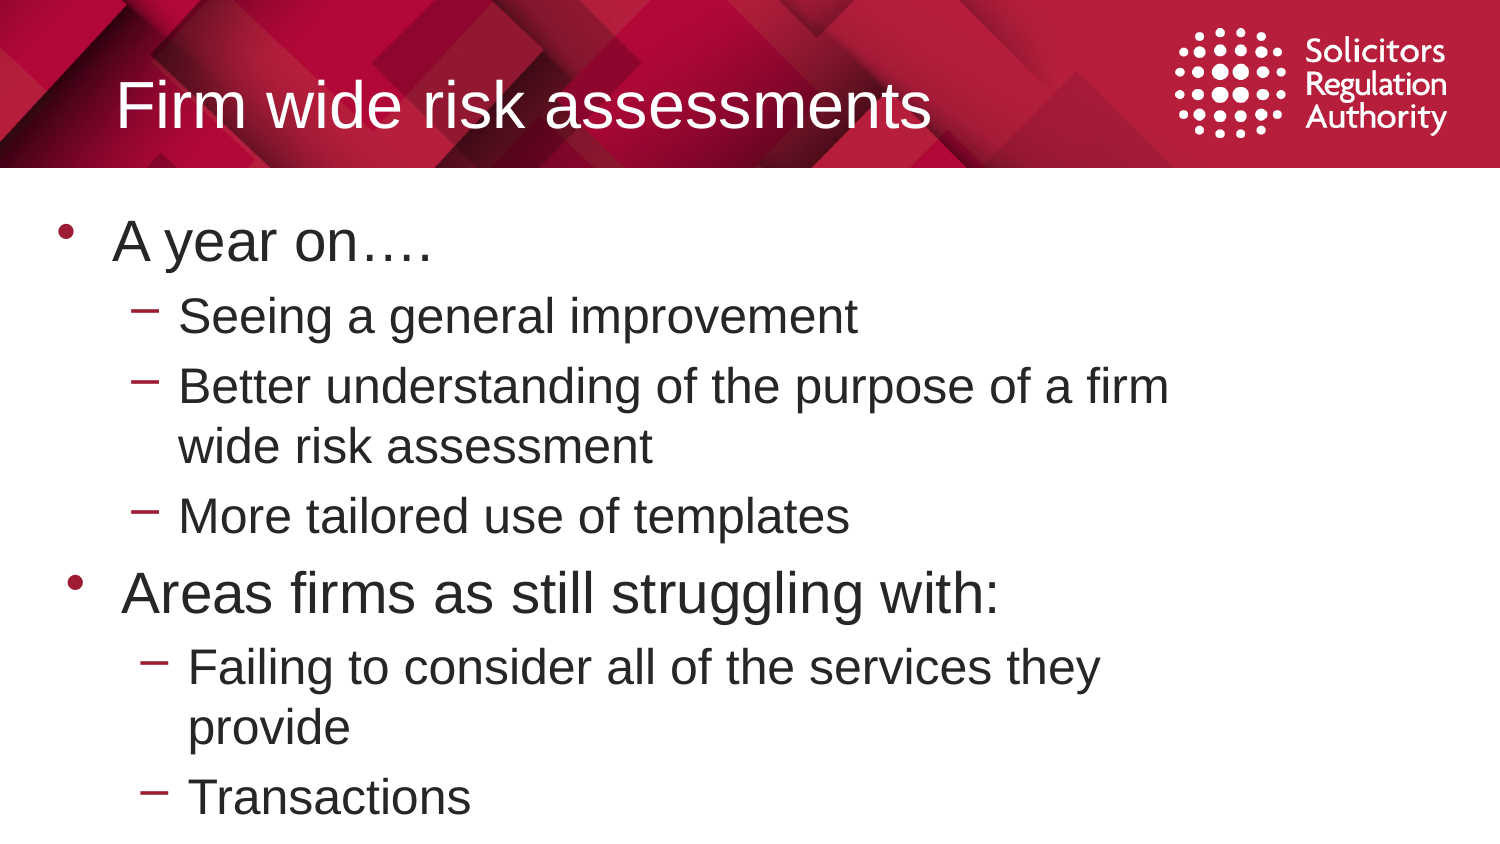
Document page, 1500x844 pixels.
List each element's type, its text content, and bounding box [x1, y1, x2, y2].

picture [0, 0, 1500, 168]
list A year on…. Seeing a general improvement Better understanding of the purpose of a firm wide risk assessment More tailored use of templates Areas firms as still struggling with: Failing to consider all of the services they provide Transactions Delivery channels [41, 195, 1286, 747]
title Firm wide risk assessments [100, 31, 1164, 173]
